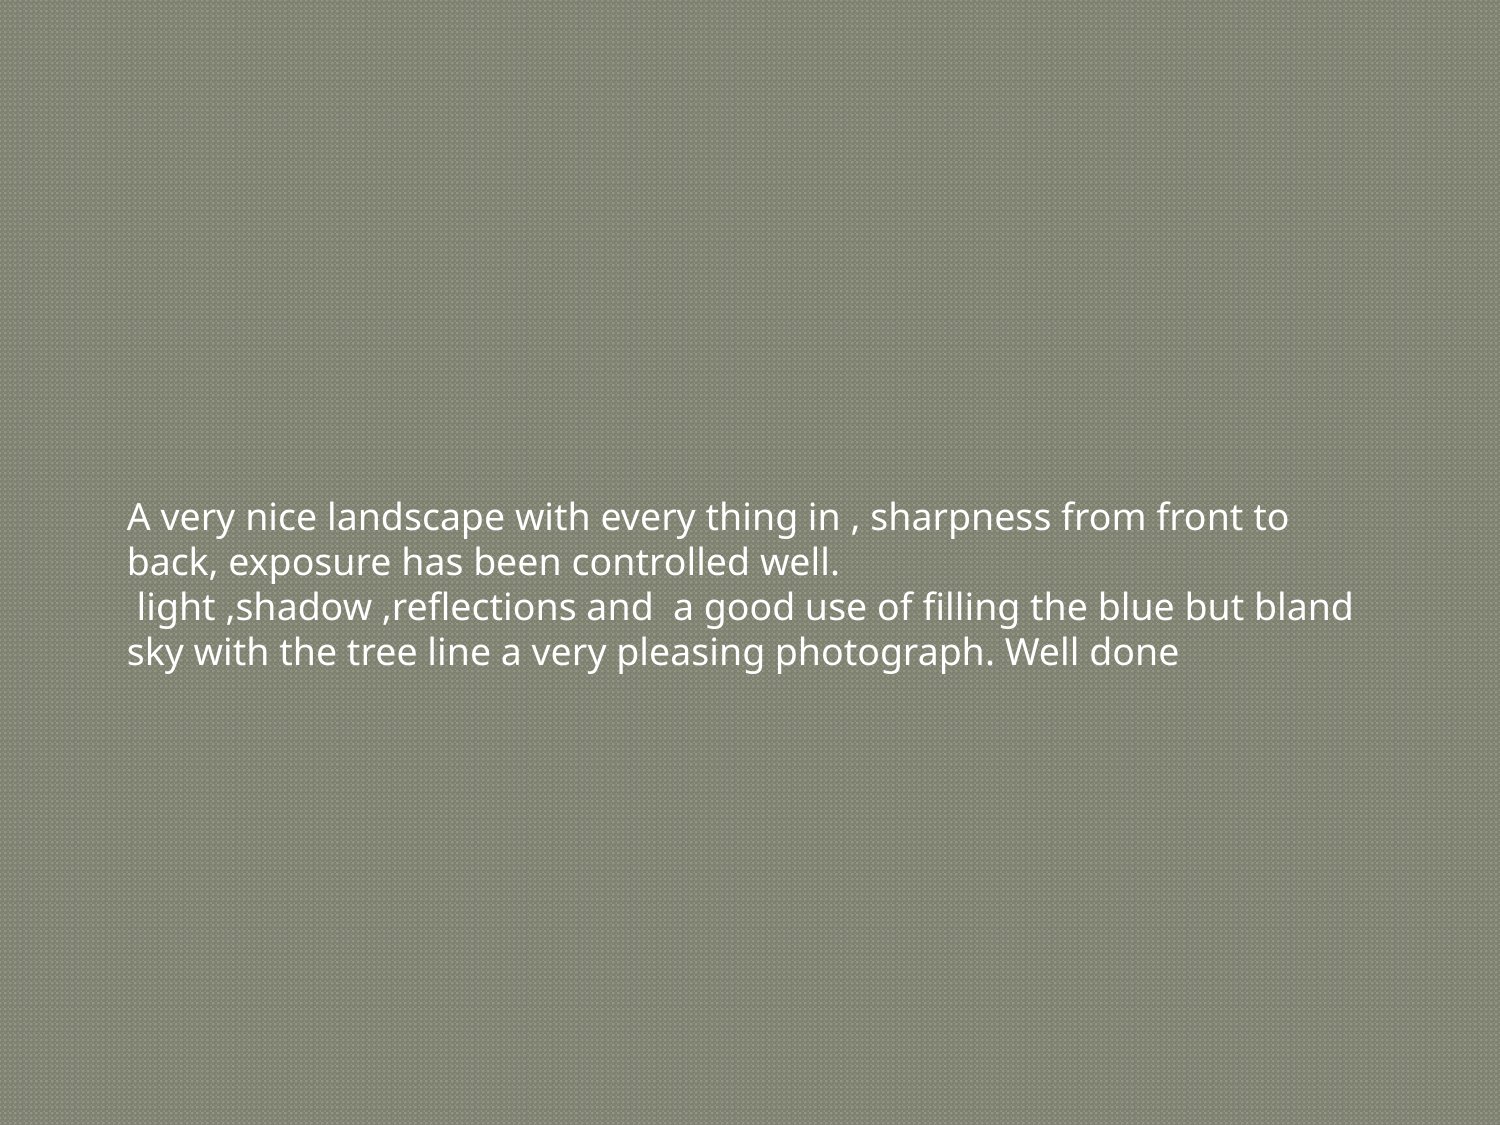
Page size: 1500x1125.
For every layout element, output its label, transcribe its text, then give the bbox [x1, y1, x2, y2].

text_box A very nice landscape with every thing in , sharpness from front to back, exposure has been controlled well. light ,shadow ,reflections and a good use of filling the blue but bland sky with the tree line a very pleasing photograph. Well done [112, 485, 1388, 681]
